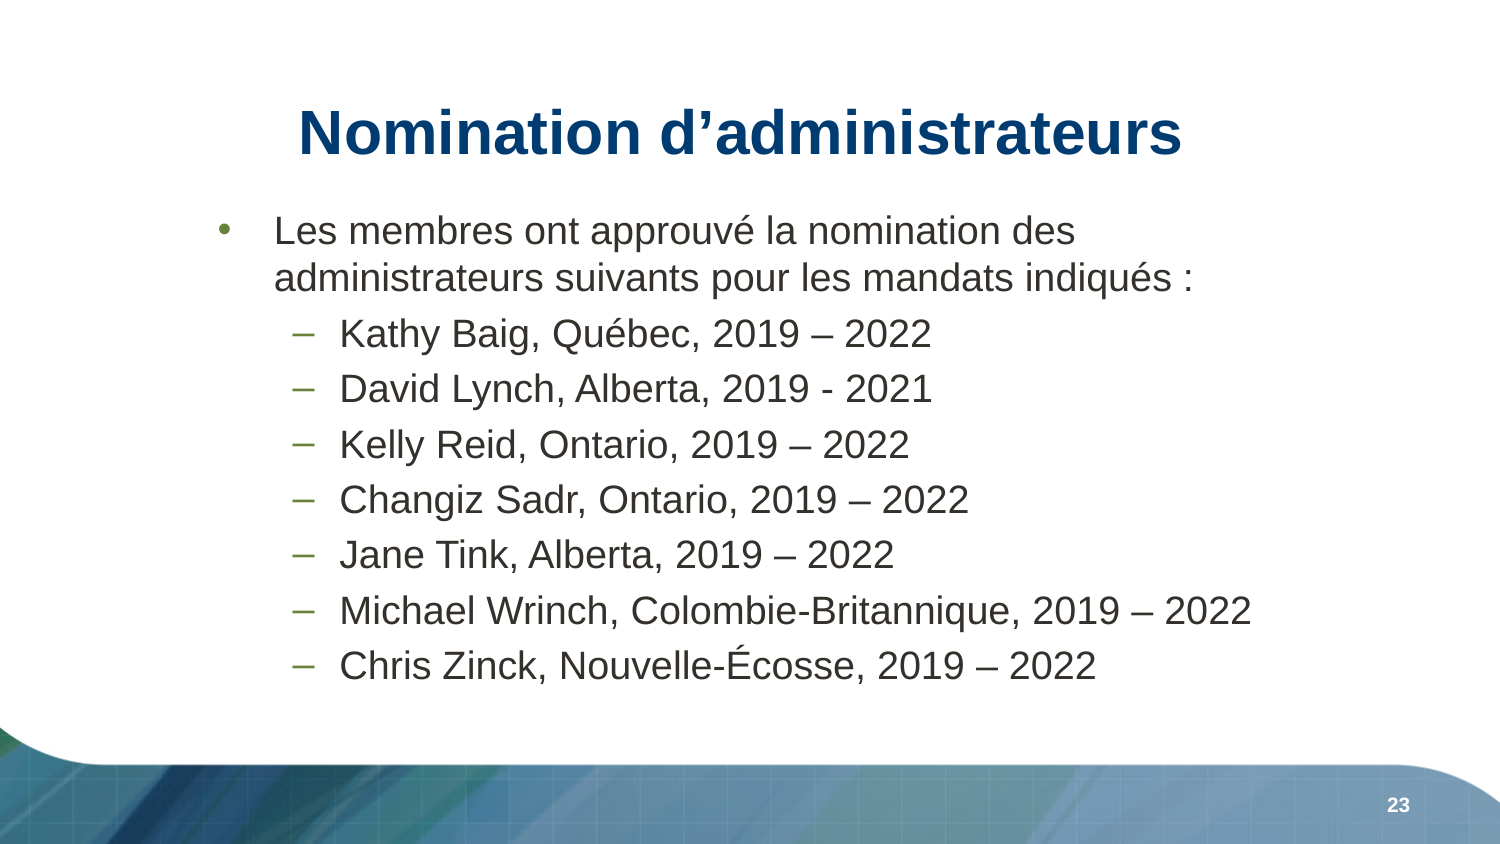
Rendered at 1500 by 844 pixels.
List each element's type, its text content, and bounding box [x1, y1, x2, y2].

title Nomination d’administrateurs [75, 33, 1425, 175]
picture [0, 708, 1500, 844]
slide_number 23 [1074, 782, 1425, 827]
list Les membres ont approuvé la nomination des administrateurs suivants pour les mandats indiqués : Kathy Baig, Québec, 2019 – 2022 David Lynch, Alberta, 2019 - 2021 Kelly Reid, Ontario, 2019 – 2022 Changiz Sadr, Ontario, 2019 – 2022 Jane Tink, Alberta, 2019 – 2022 Michael Wrinch, Colombie-Britannique, 2019 – 2022 Chris Zinck, Nouvelle-Écosse, 2019 – 2022 [202, 197, 1306, 753]
